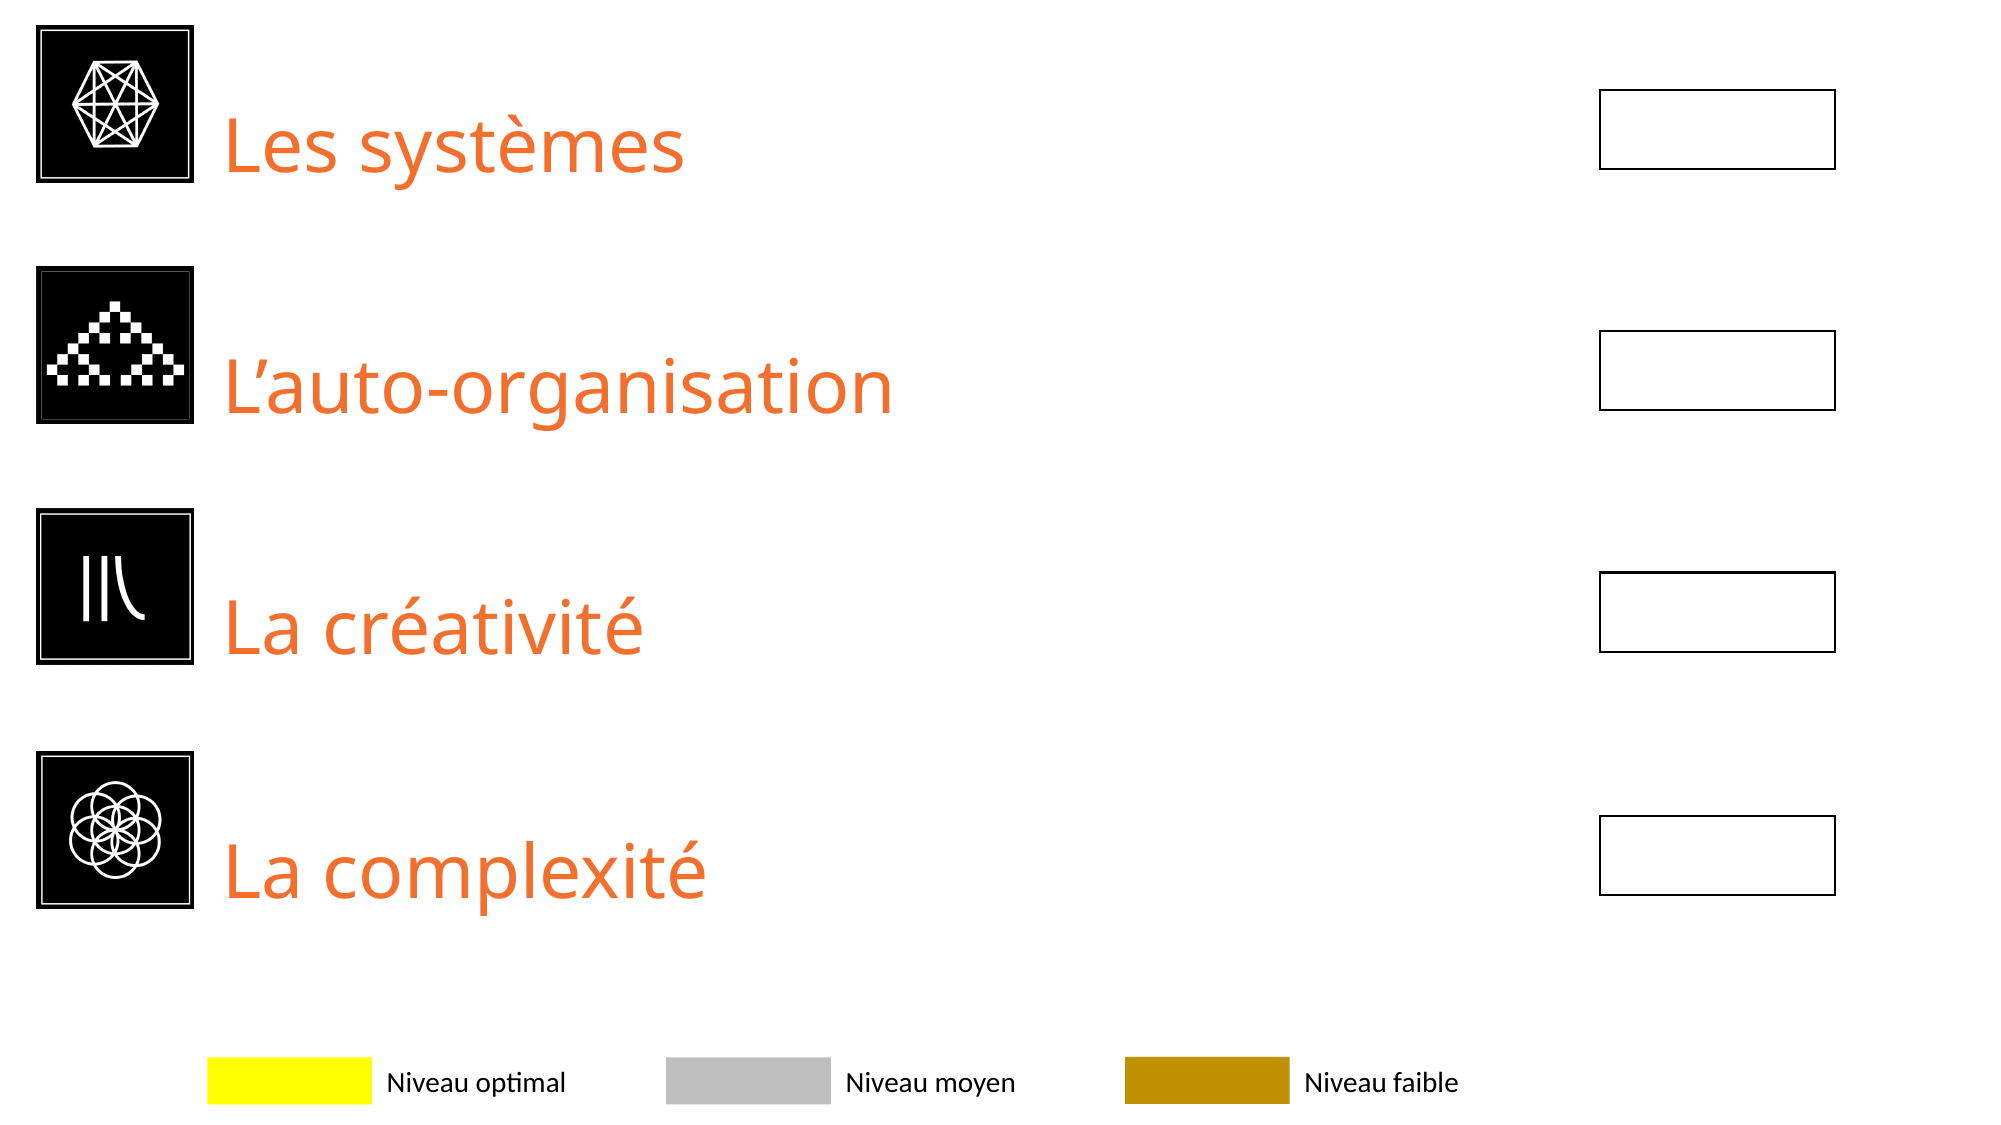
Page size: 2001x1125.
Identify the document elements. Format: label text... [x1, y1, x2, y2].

text_box [1599, 571, 1836, 653]
text_box [1599, 330, 1836, 411]
text_box Niveau moyen [830, 1056, 1096, 1107]
picture [36, 266, 194, 424]
text_box Niveau optimal [371, 1056, 637, 1107]
text_box [1124, 1056, 1289, 1105]
text_box L’auto-organisation [207, 330, 1096, 436]
text_box [665, 1056, 830, 1105]
text_box Niveau faible [1289, 1055, 1555, 1106]
picture [36, 508, 194, 665]
text_box [1599, 815, 1836, 896]
text_box [1599, 89, 1836, 170]
text_box Les systèmes [207, 89, 1096, 195]
picture [36, 751, 194, 909]
text_box La créativité [207, 572, 1096, 678]
picture [36, 25, 194, 183]
text_box La complexité [207, 815, 1096, 921]
text_box [206, 1056, 371, 1105]
